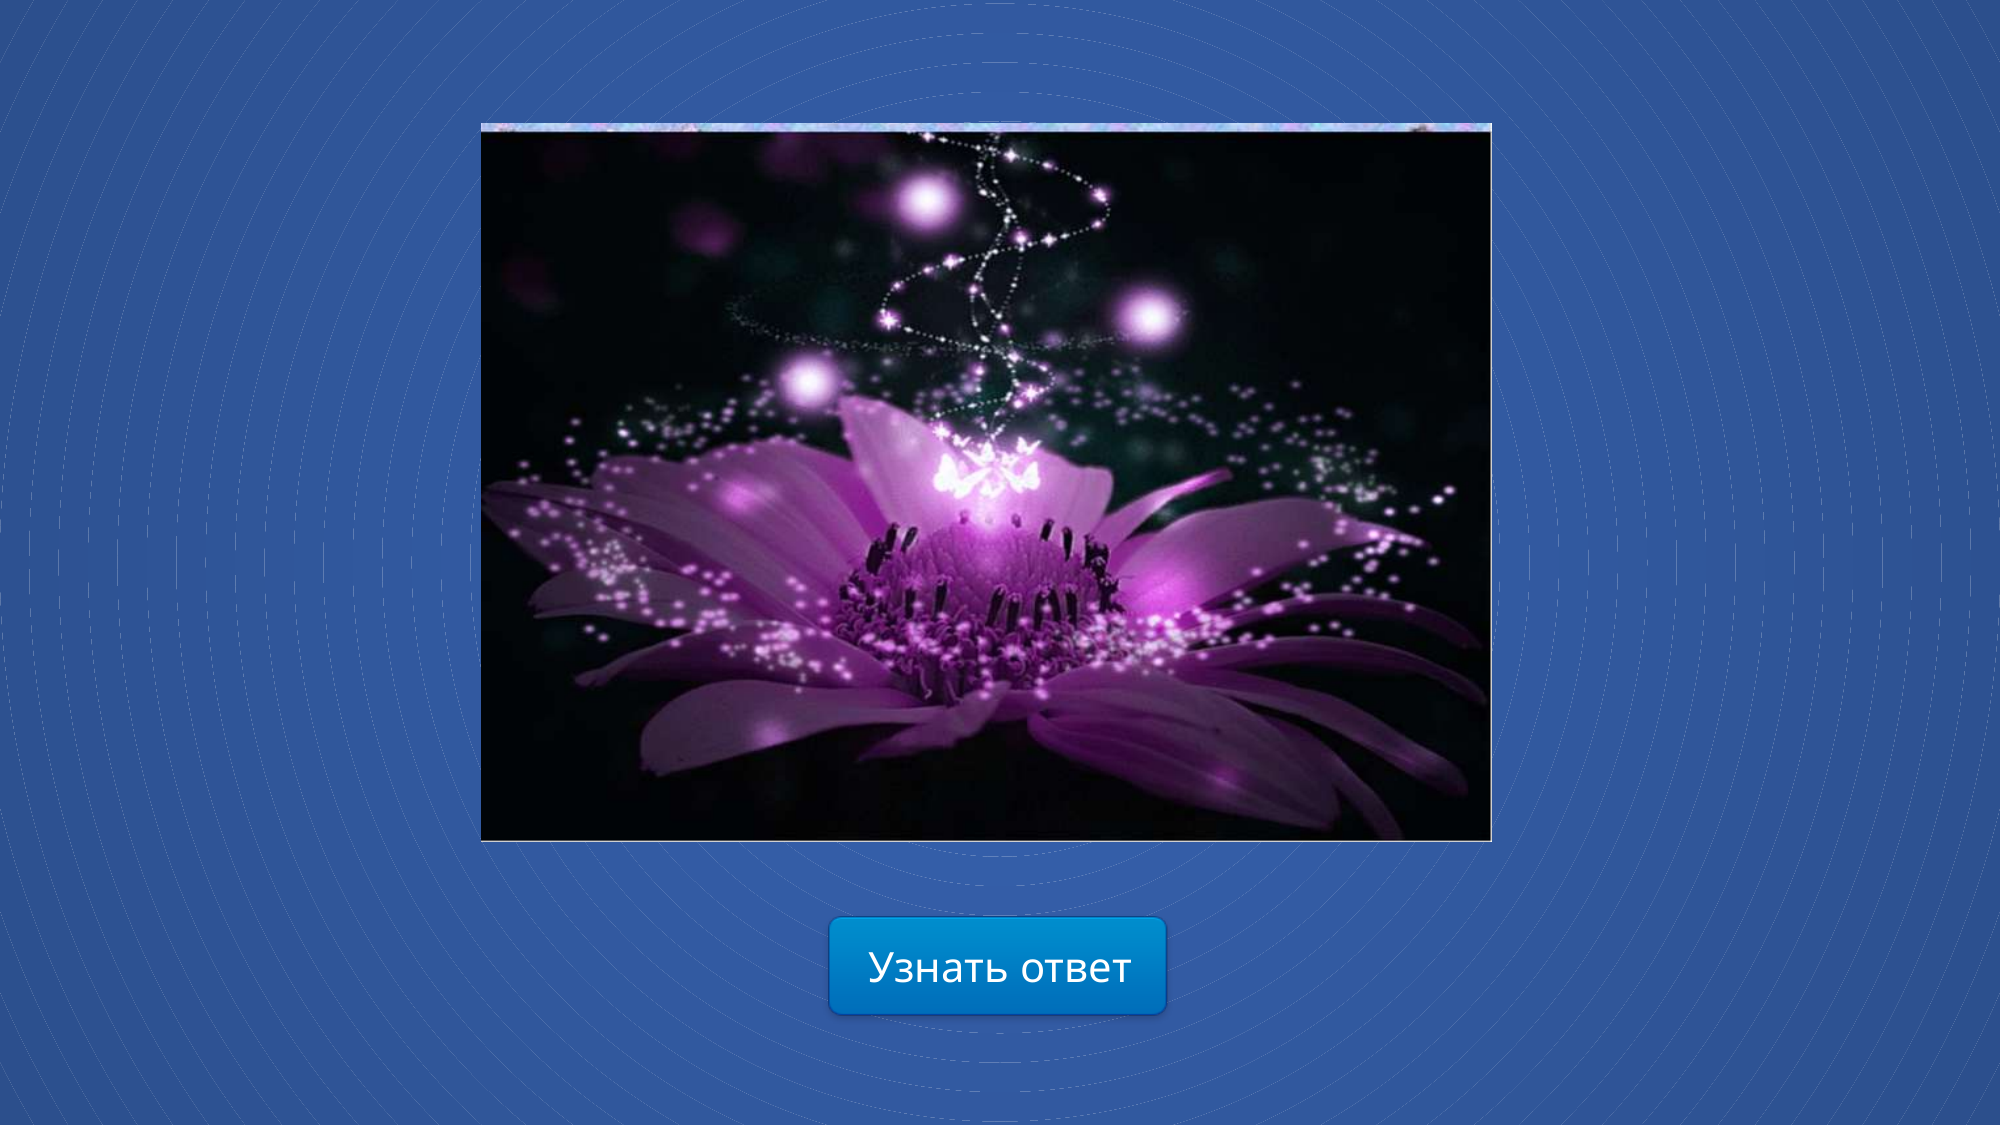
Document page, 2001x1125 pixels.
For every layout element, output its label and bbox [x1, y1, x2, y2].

picture [793, 902, 1180, 1035]
list [481, 123, 1492, 842]
